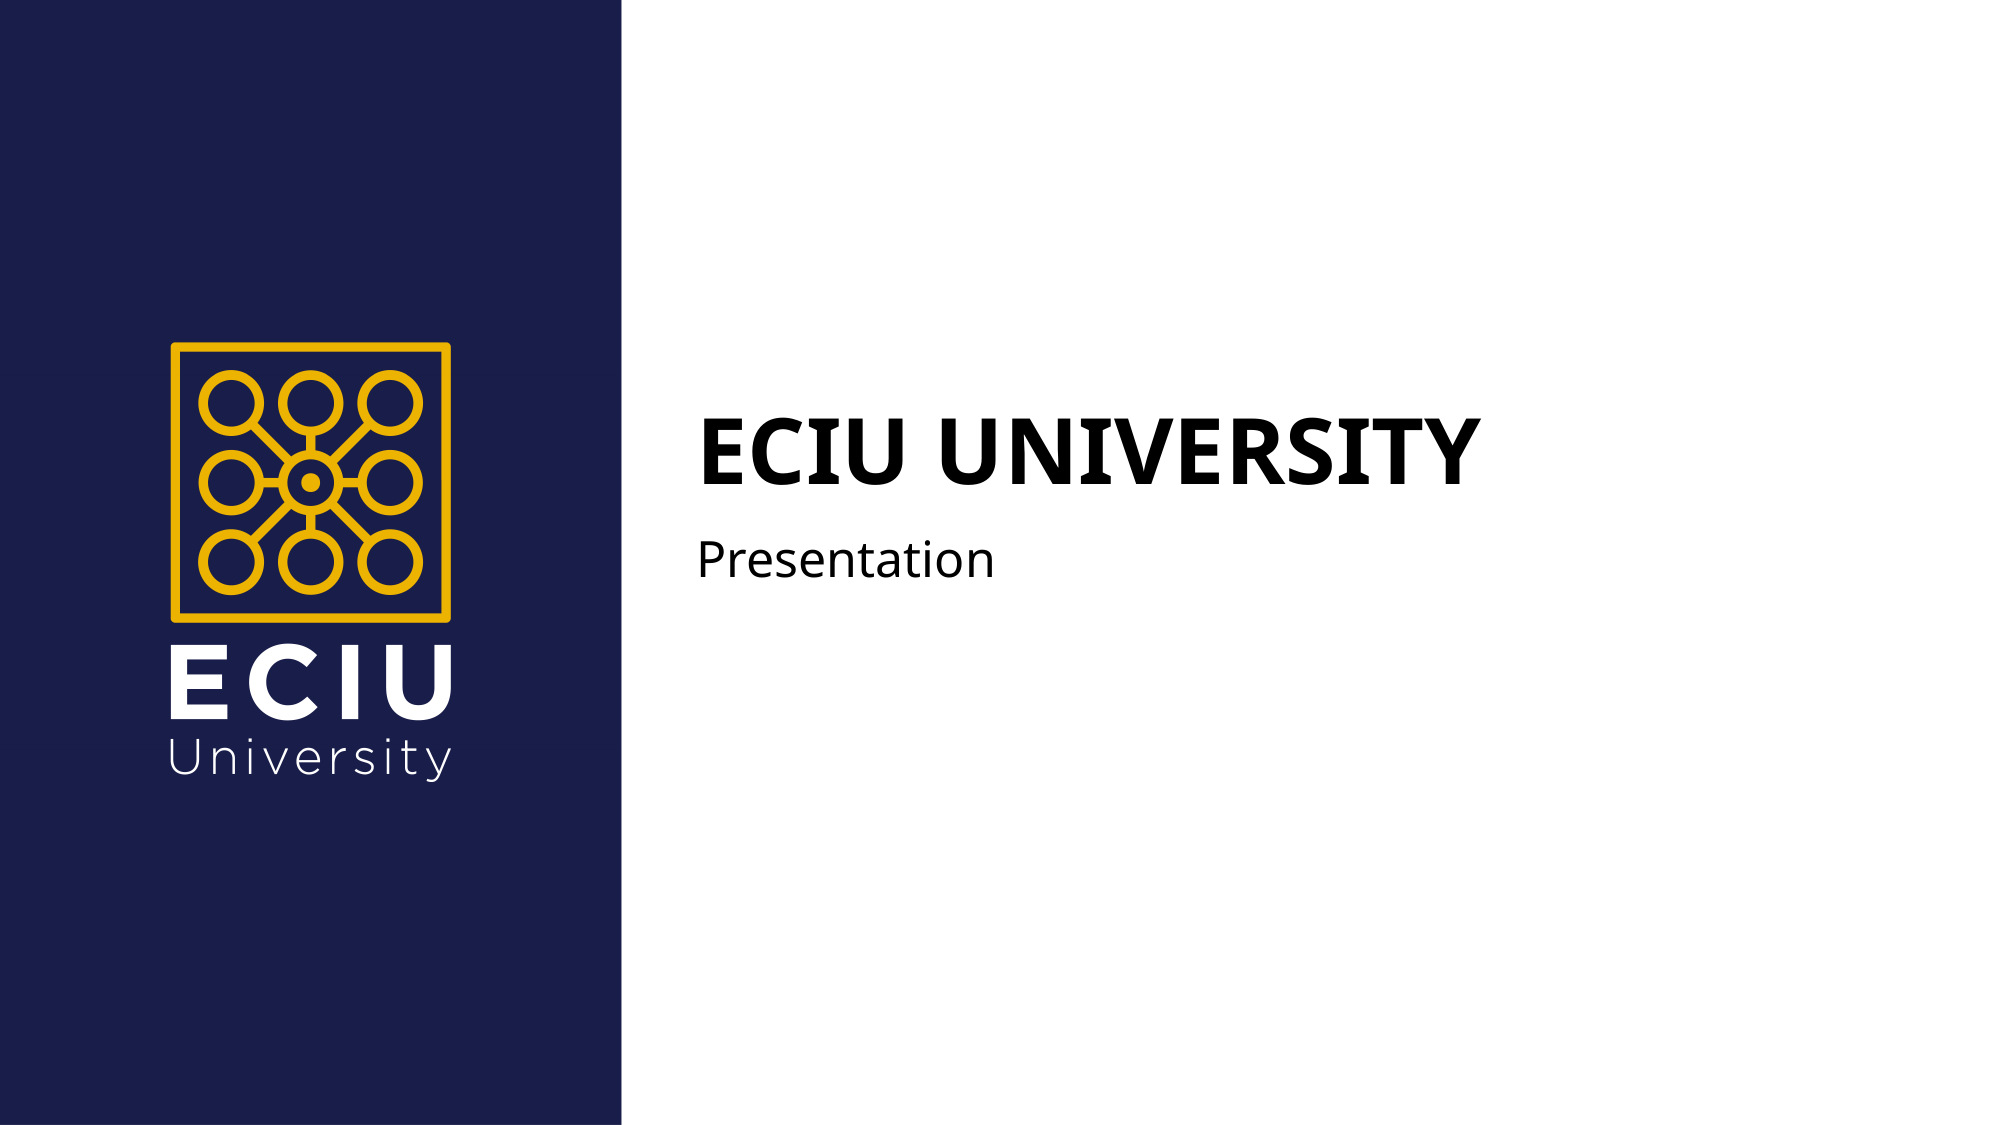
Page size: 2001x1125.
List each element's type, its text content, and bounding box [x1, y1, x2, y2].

title ECIU UNIVERSITY [681, 264, 1944, 513]
picture [0, 0, 2000, 1125]
subtitle Presentation [681, 527, 1944, 799]
